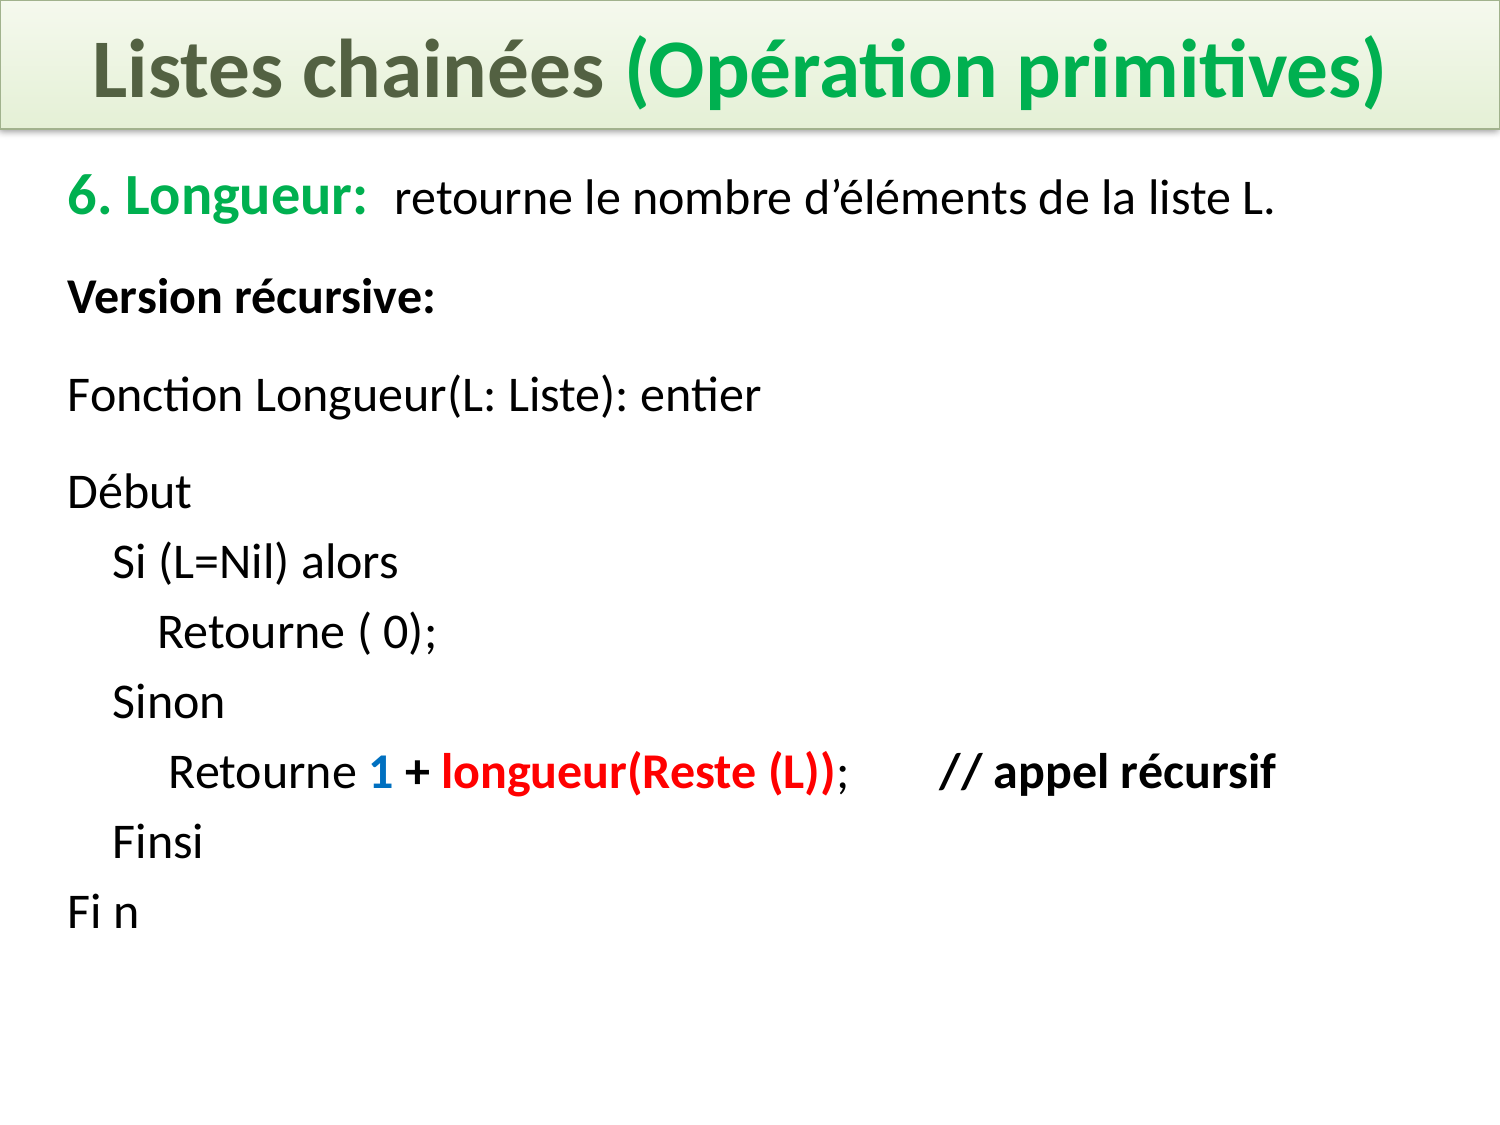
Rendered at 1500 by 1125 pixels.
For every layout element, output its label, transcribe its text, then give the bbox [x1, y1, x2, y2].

text_box Listes chainées (Opération primitives) [0, 0, 1500, 130]
list 6. Longueur: retourne le nombre d’éléments de la liste L. Version récursive: Fonction Longueur(L: Liste): entier Début Si (L=Nil) alors Retourne ( 0); Sinon Retourne 1 + longueur(Reste (L)); // appel récursif Finsi Fi n [52, 149, 1448, 1075]
